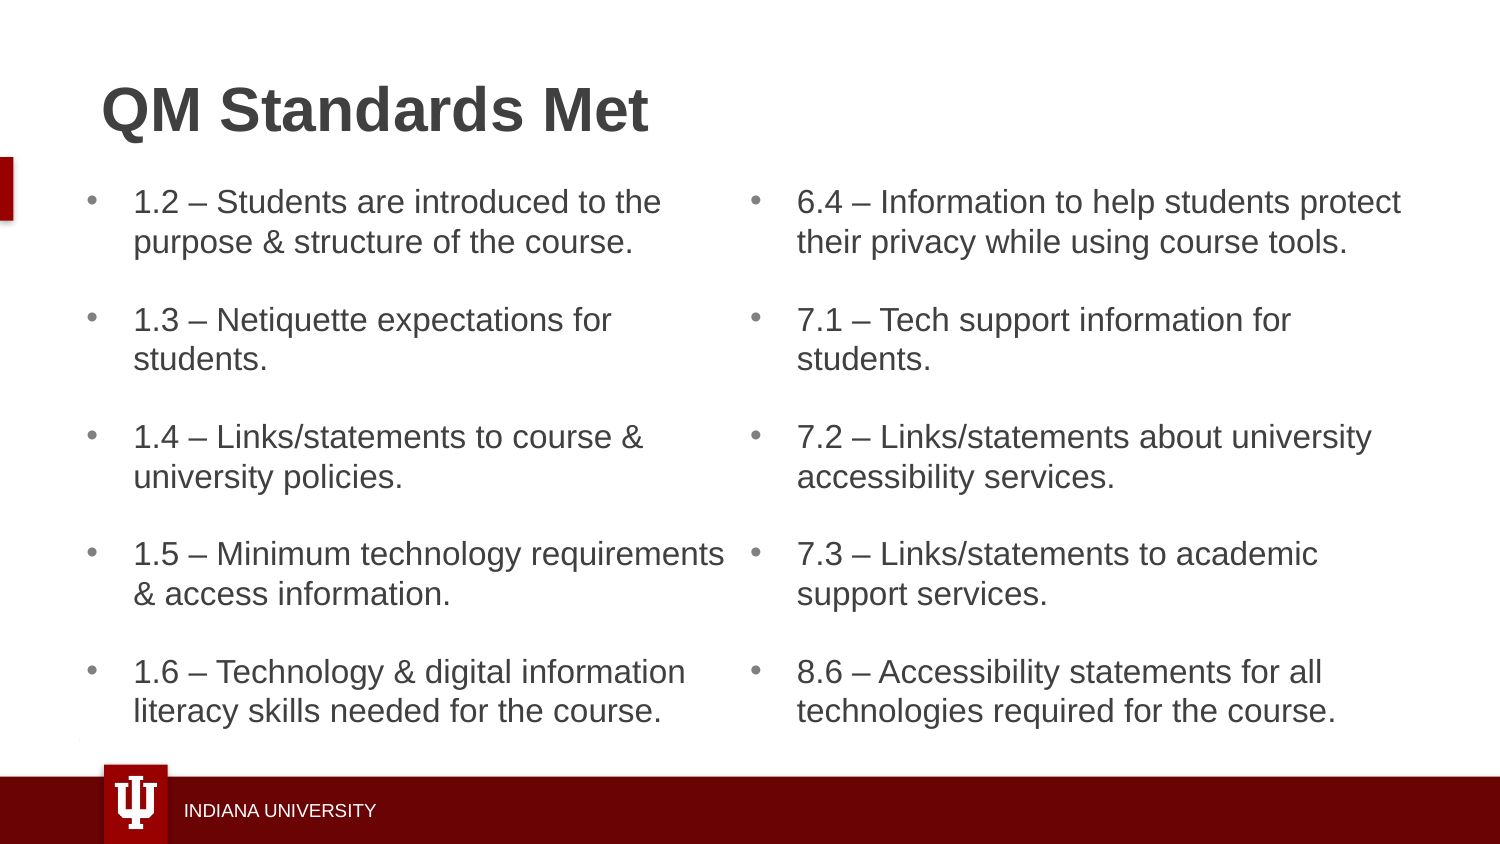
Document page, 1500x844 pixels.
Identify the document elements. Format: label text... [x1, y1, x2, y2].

picture [79, 740, 192, 844]
title QM Standards Met [86, 49, 1400, 164]
list 1.2 – Students are introduced to the purpose & structure of the course. 1.3 – Netiquette expectations for students. 1.4 – Links/statements to course & university policies. 1.5 – Minimum technology requirements & access information. 1.6 – Technology & digital information literacy skills needed for the course. 6.4 – Information to help students protect their privacy while using course tools. 7.1 – Tech support information for students. 7.2 – Links/statements about university accessibility services. 7.3 – Links/statements to academic support services. 8.6 – Accessibility statements for all technologies required for the course. [71, 172, 1429, 723]
